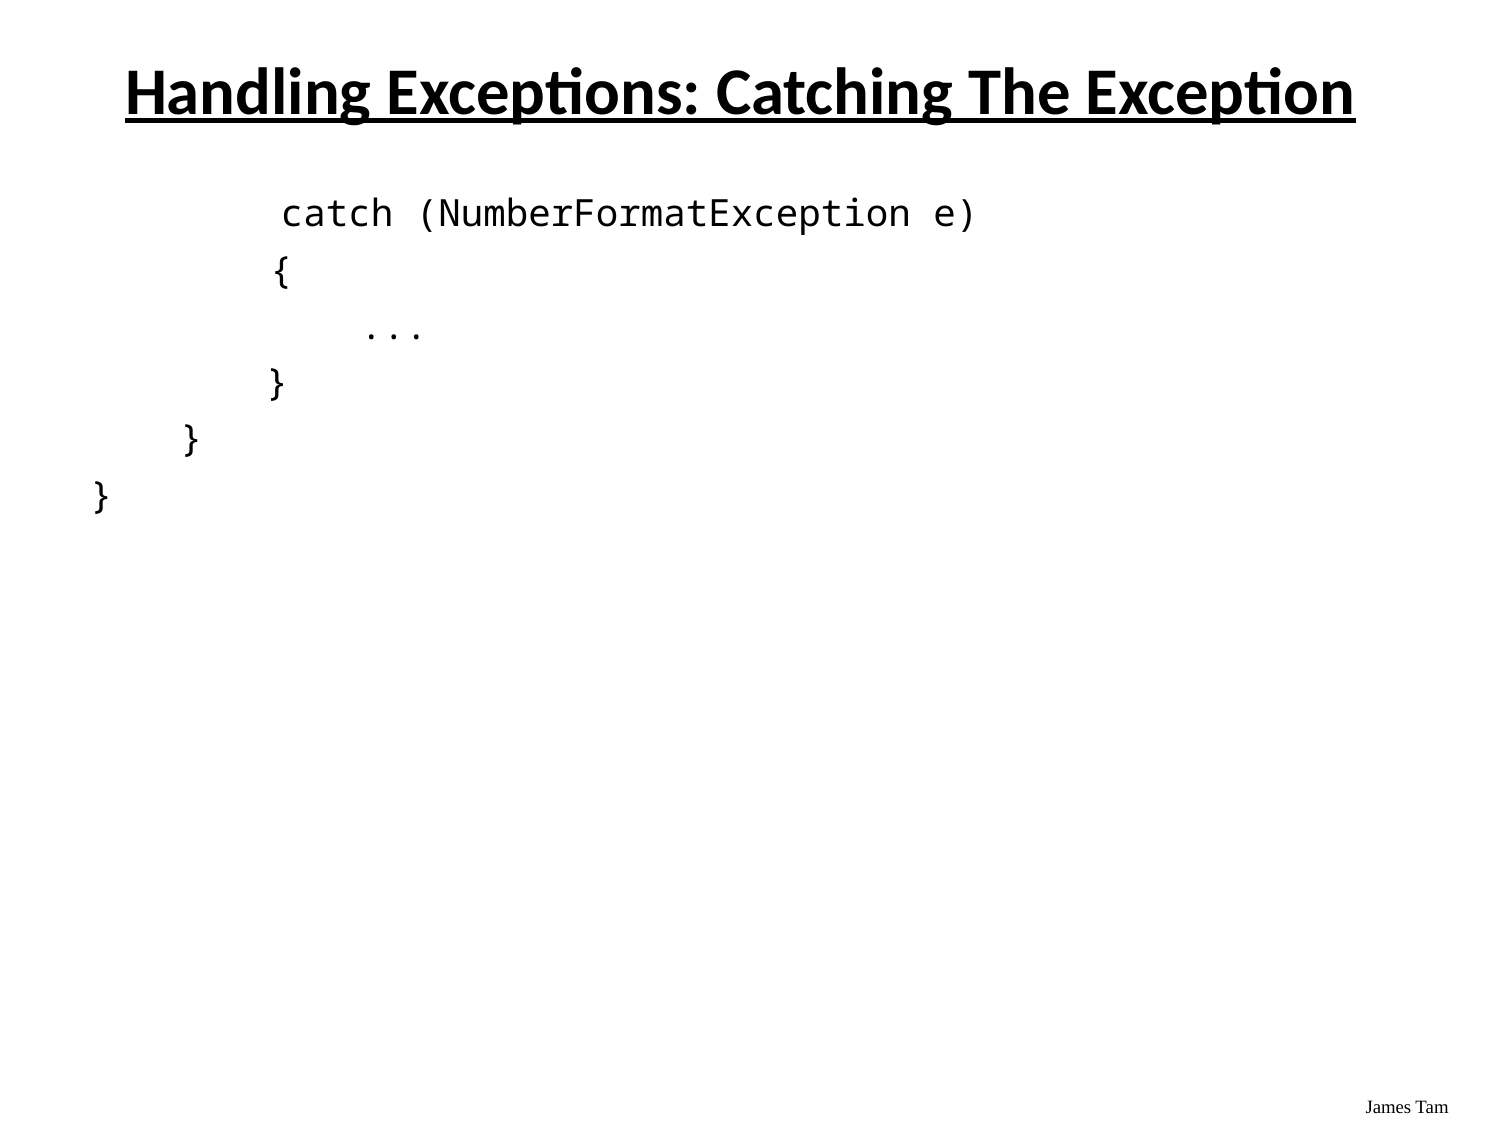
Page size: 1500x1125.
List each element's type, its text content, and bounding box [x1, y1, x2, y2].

list catch (NumberFormatException e) { ... } } } [75, 181, 1417, 1063]
title Handling Exceptions: Catching The Exception [70, 49, 1411, 136]
